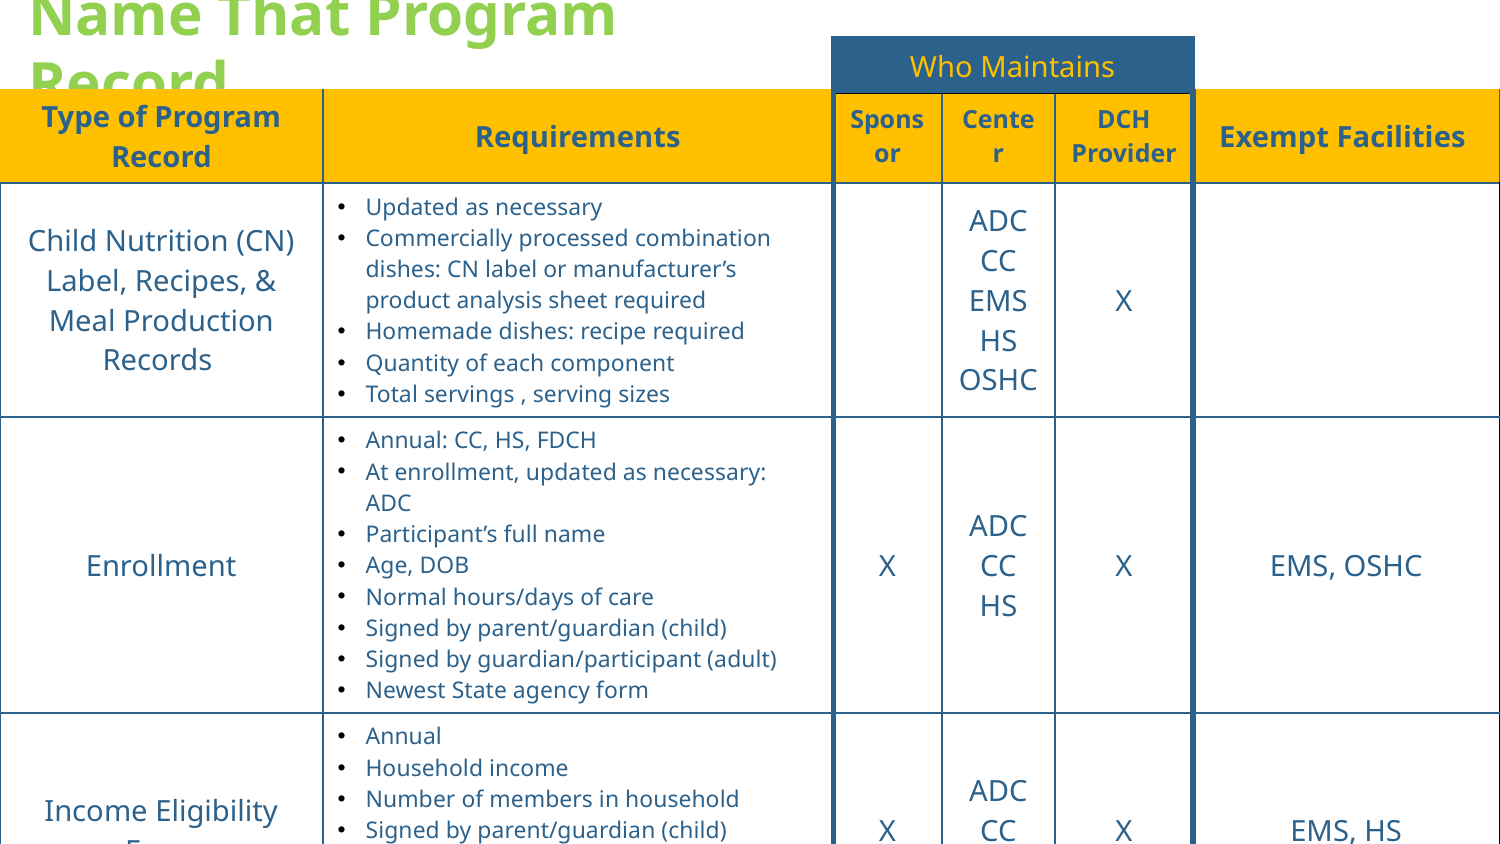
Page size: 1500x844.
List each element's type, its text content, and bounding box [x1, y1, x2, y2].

table_header Sponsor [836, 94, 941, 182]
table_cell ADC CC HS [943, 418, 1054, 712]
table_cell Updated as necessary Commercially processed combination dishes: CN label or manufacturer’s product analysis sheet required Homemade dishes: recipe required Quantity of each component Total servings , serving sizes [324, 184, 831, 416]
table_cell Income Eligibility Form [1, 714, 322, 844]
table_cell Child Nutrition (CN) Label, Recipes, & Meal Production Records [1, 184, 322, 416]
table_cell [1196, 184, 1499, 416]
table_header Exempt Facilities [1196, 89, 1499, 182]
table_cell Annual Household income Number of members in household Signed by parent/guardian (child) Signed by guardian/participant (adult) Indication of categorical eligibility Last four digits of SSN [324, 714, 831, 844]
table_header Who Maintains [836, 41, 1189, 93]
table_cell Annual: CC, HS, FDCH At enrollment, updated as necessary: ADC Participant’s full name Age, DOB Normal hours/days of care Signed by parent/guardian (child) Signed by guardian/participant (adult) Newest State agency form [324, 418, 831, 712]
table_cell Enrollment [1, 418, 322, 712]
table_header DCH Provider [1056, 94, 1190, 182]
table_cell EMS, HS [1196, 714, 1499, 844]
table_cell X [1056, 184, 1190, 416]
table_cell X [836, 714, 941, 844]
table_header Type of Program Record [0, 89, 322, 182]
table_cell X [1056, 418, 1190, 712]
table_cell [836, 184, 941, 416]
table_header Requirements [324, 89, 831, 182]
table_cell X [1056, 714, 1190, 844]
table_cell ADC CC EMS HS OSHC [943, 184, 1054, 416]
table_header Center [943, 94, 1054, 182]
table_cell EMS, OSHC [1196, 418, 1499, 712]
table_cell ADC CC OSHC [943, 714, 1054, 844]
text_box Name That Program Record [13, 0, 775, 89]
table_cell X [836, 418, 941, 712]
